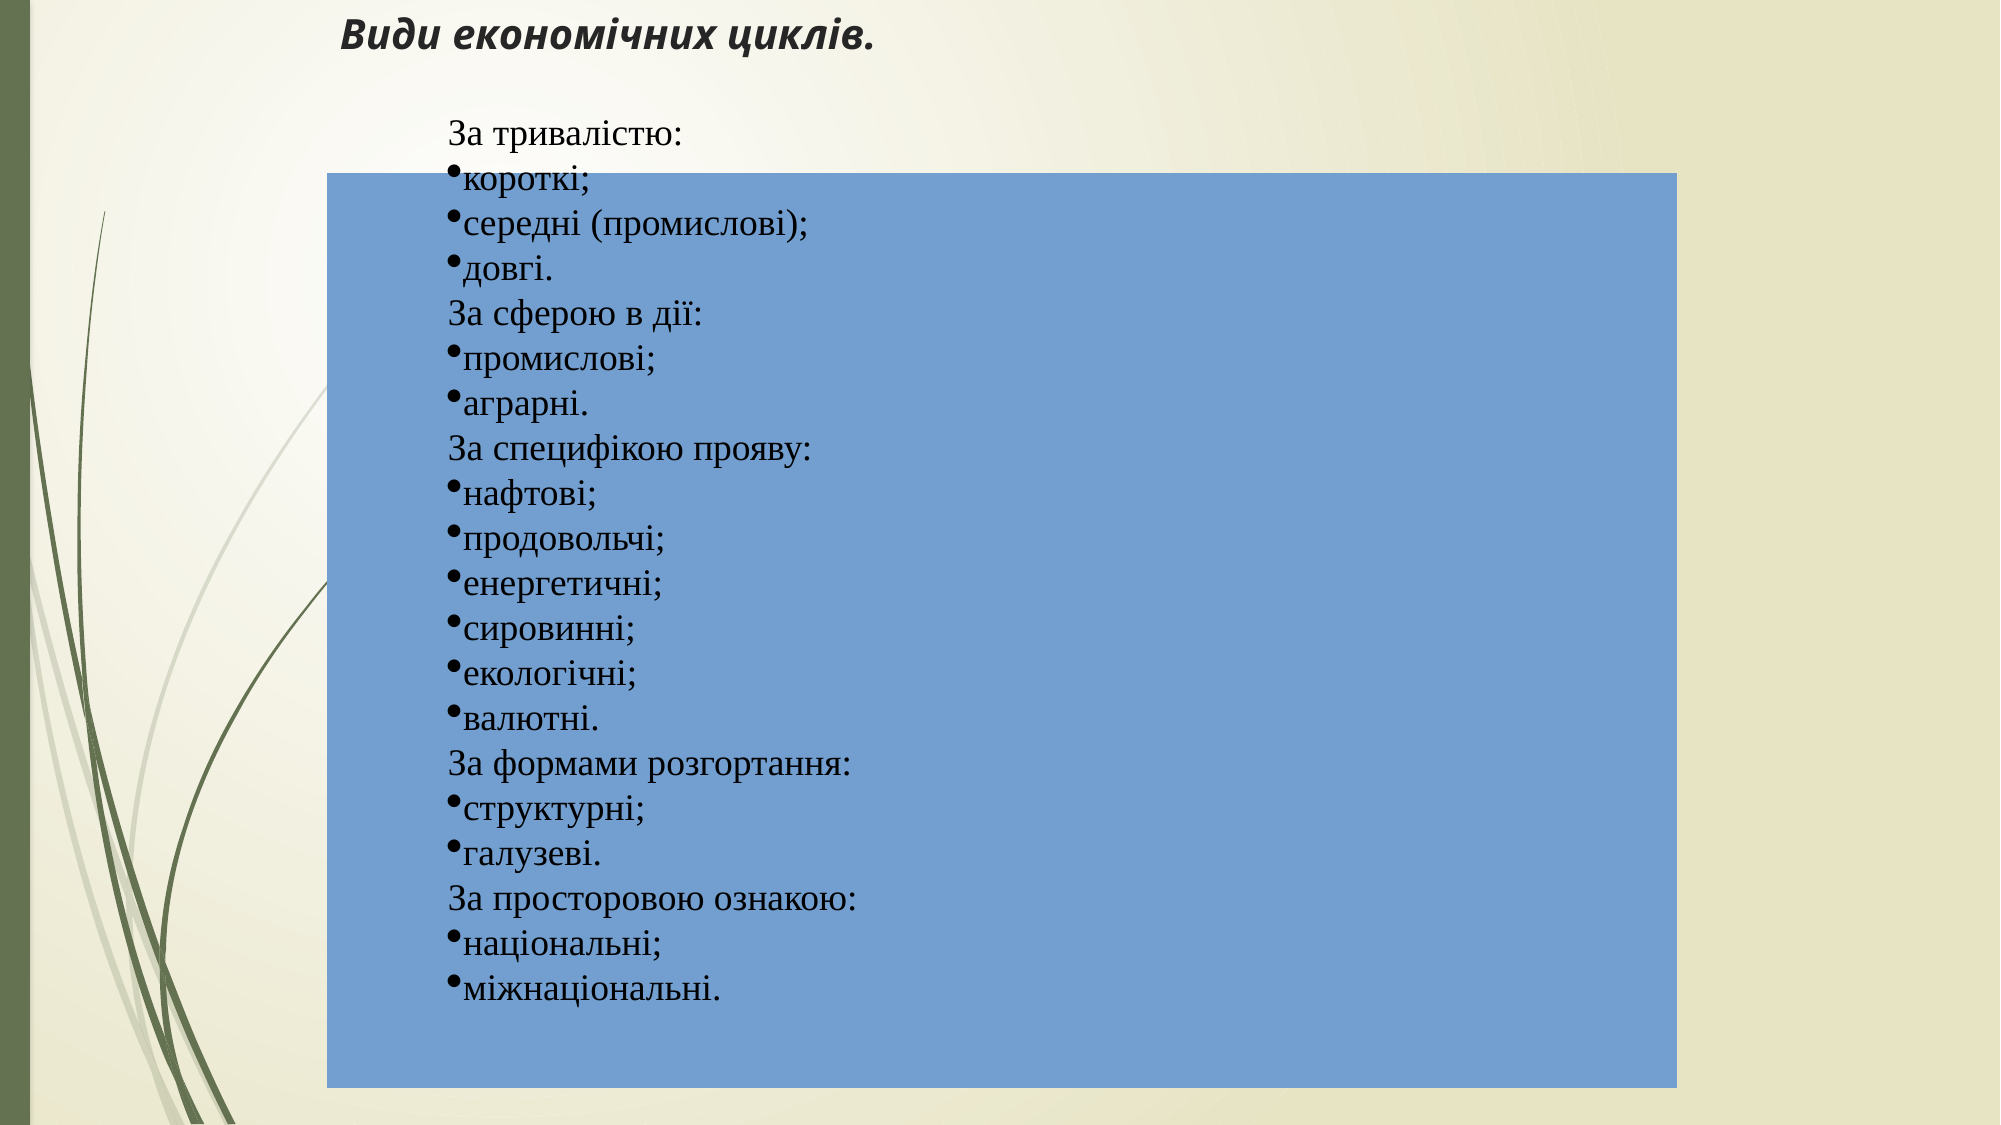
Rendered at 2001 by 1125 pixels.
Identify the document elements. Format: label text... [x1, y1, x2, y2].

text_box За тривалістю: короткі; середні (промислові); довгі. За сферою в дії: промислові; аграрні. За специфікою прояву: нафтові; продовольчі; енергетичні; сировинні; екологічні; валютні. За формами розгортання: структурні; галузеві. За просторовою ознакою: національні; міжнаціональні. [433, 100, 1615, 1016]
title Види економічних циклів. [324, 0, 1675, 233]
